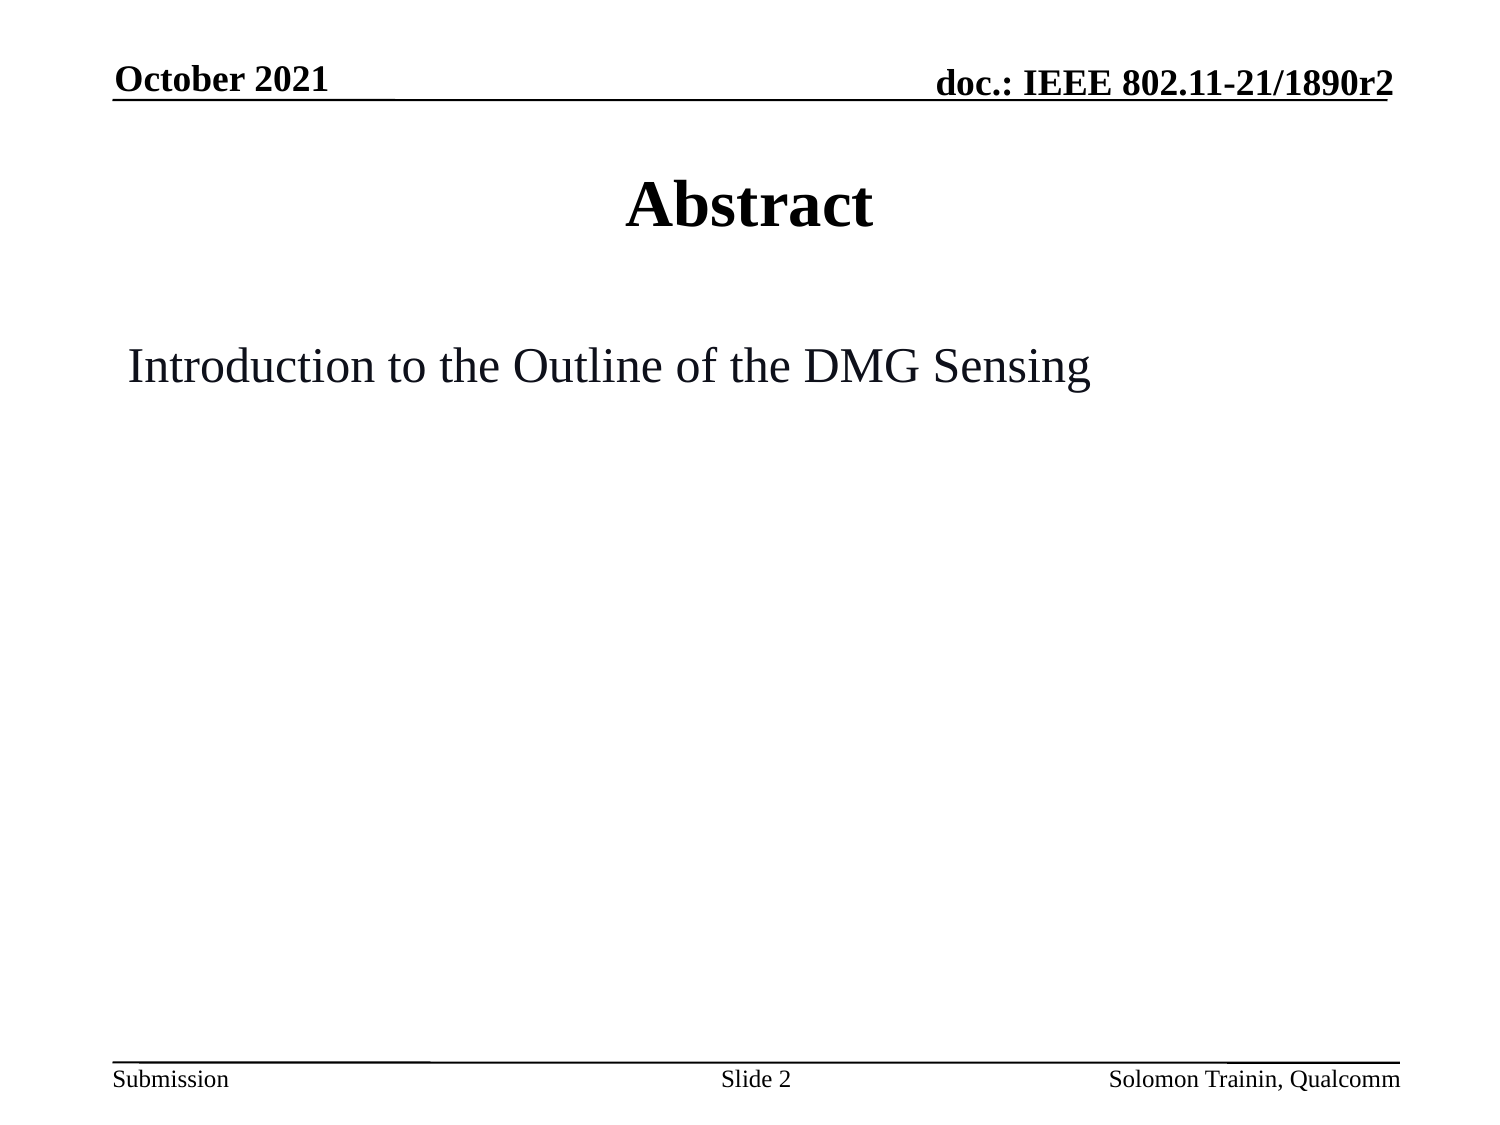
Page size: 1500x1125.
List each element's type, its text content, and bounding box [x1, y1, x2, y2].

title Abstract [112, 112, 1388, 288]
list Introduction to the Outline of the DMG Sensing [112, 324, 1388, 1001]
slide_number Slide 2 [712, 1061, 800, 1123]
footer Solomon Trainin, Qualcomm [902, 1061, 1402, 1093]
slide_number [114, 54, 540, 100]
